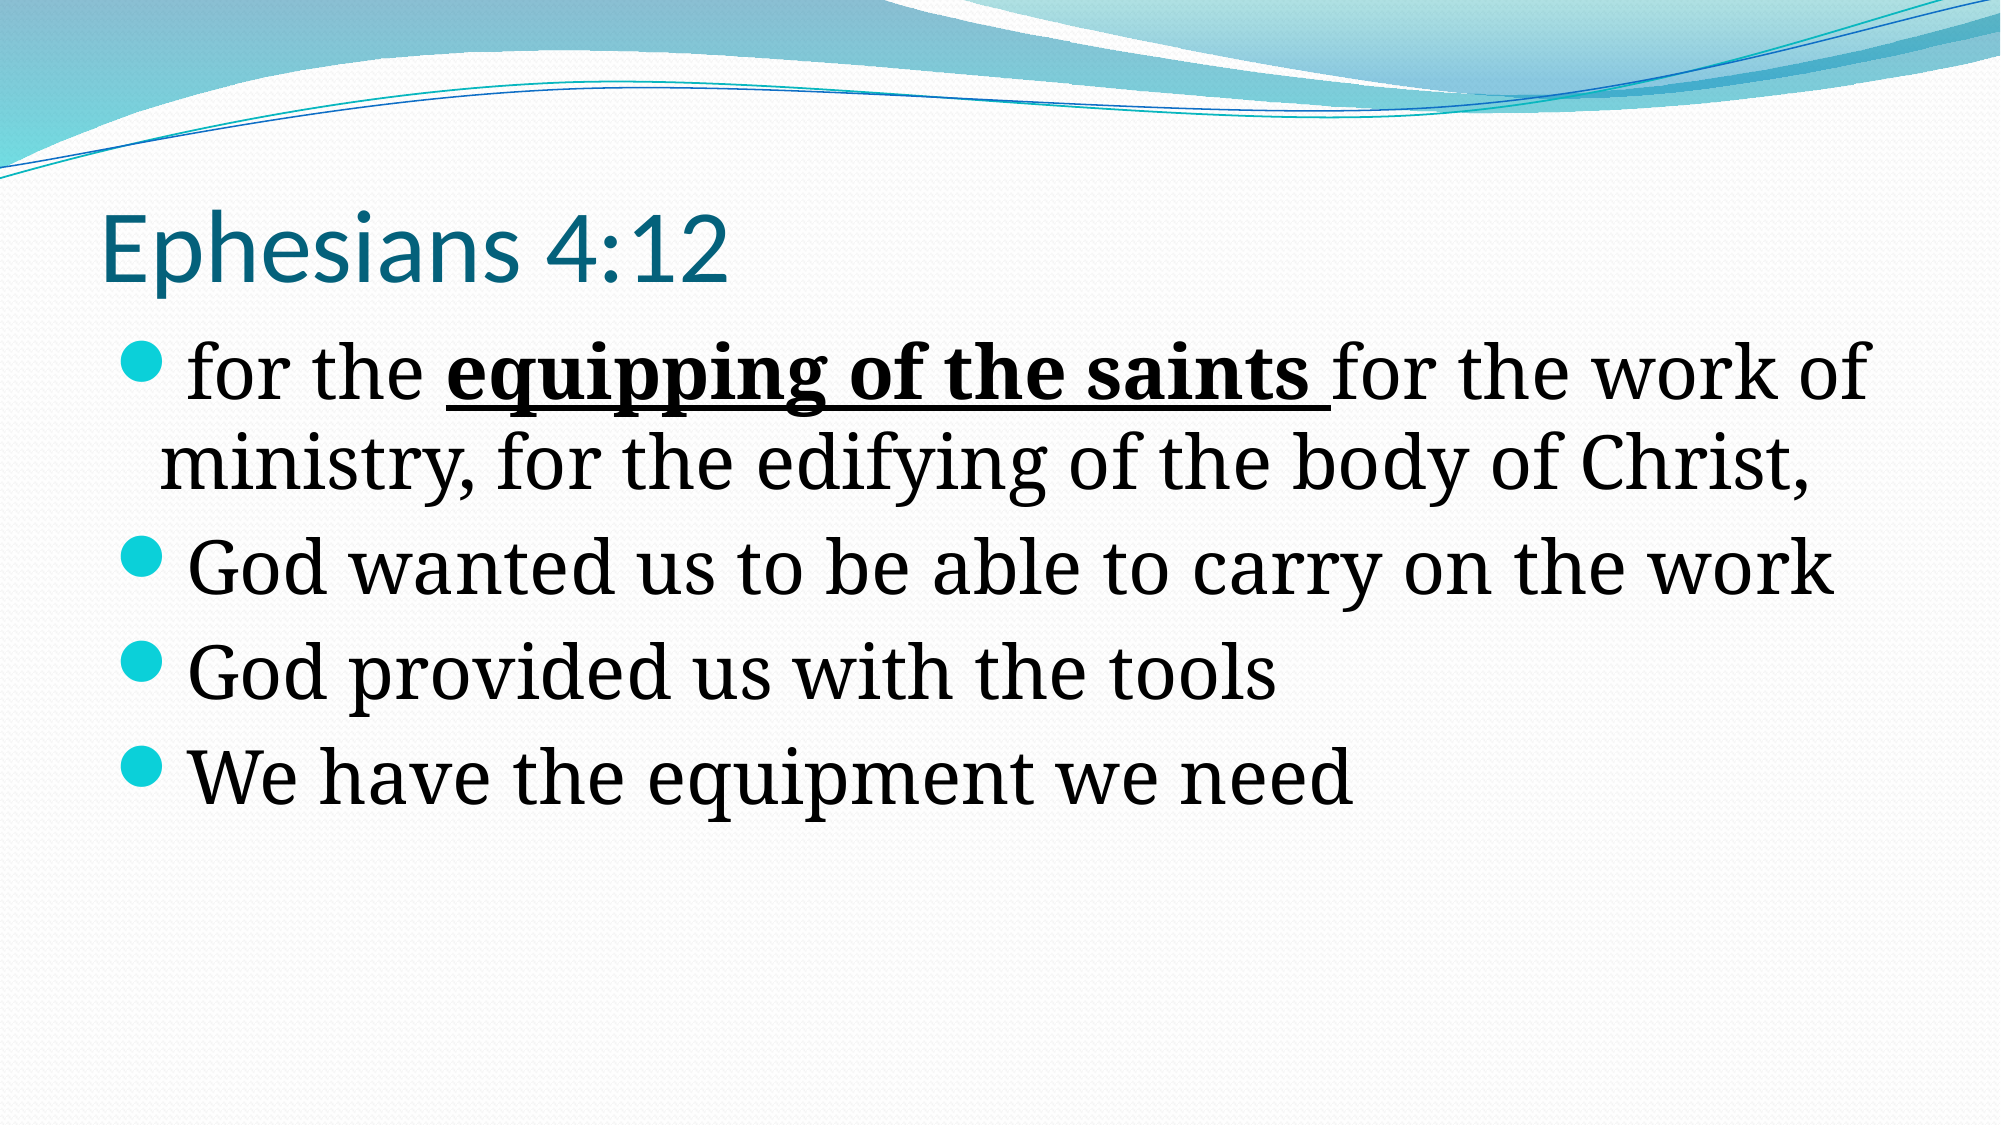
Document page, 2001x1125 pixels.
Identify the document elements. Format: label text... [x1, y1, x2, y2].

title Ephesians 4:12 [99, 115, 1900, 303]
list for the equipping of the saints for the work of ministry, for the edifying of the body of Christ, God wanted us to be able to carry on the work God provided us with the tools We have the equipment we need [99, 317, 1900, 1038]
